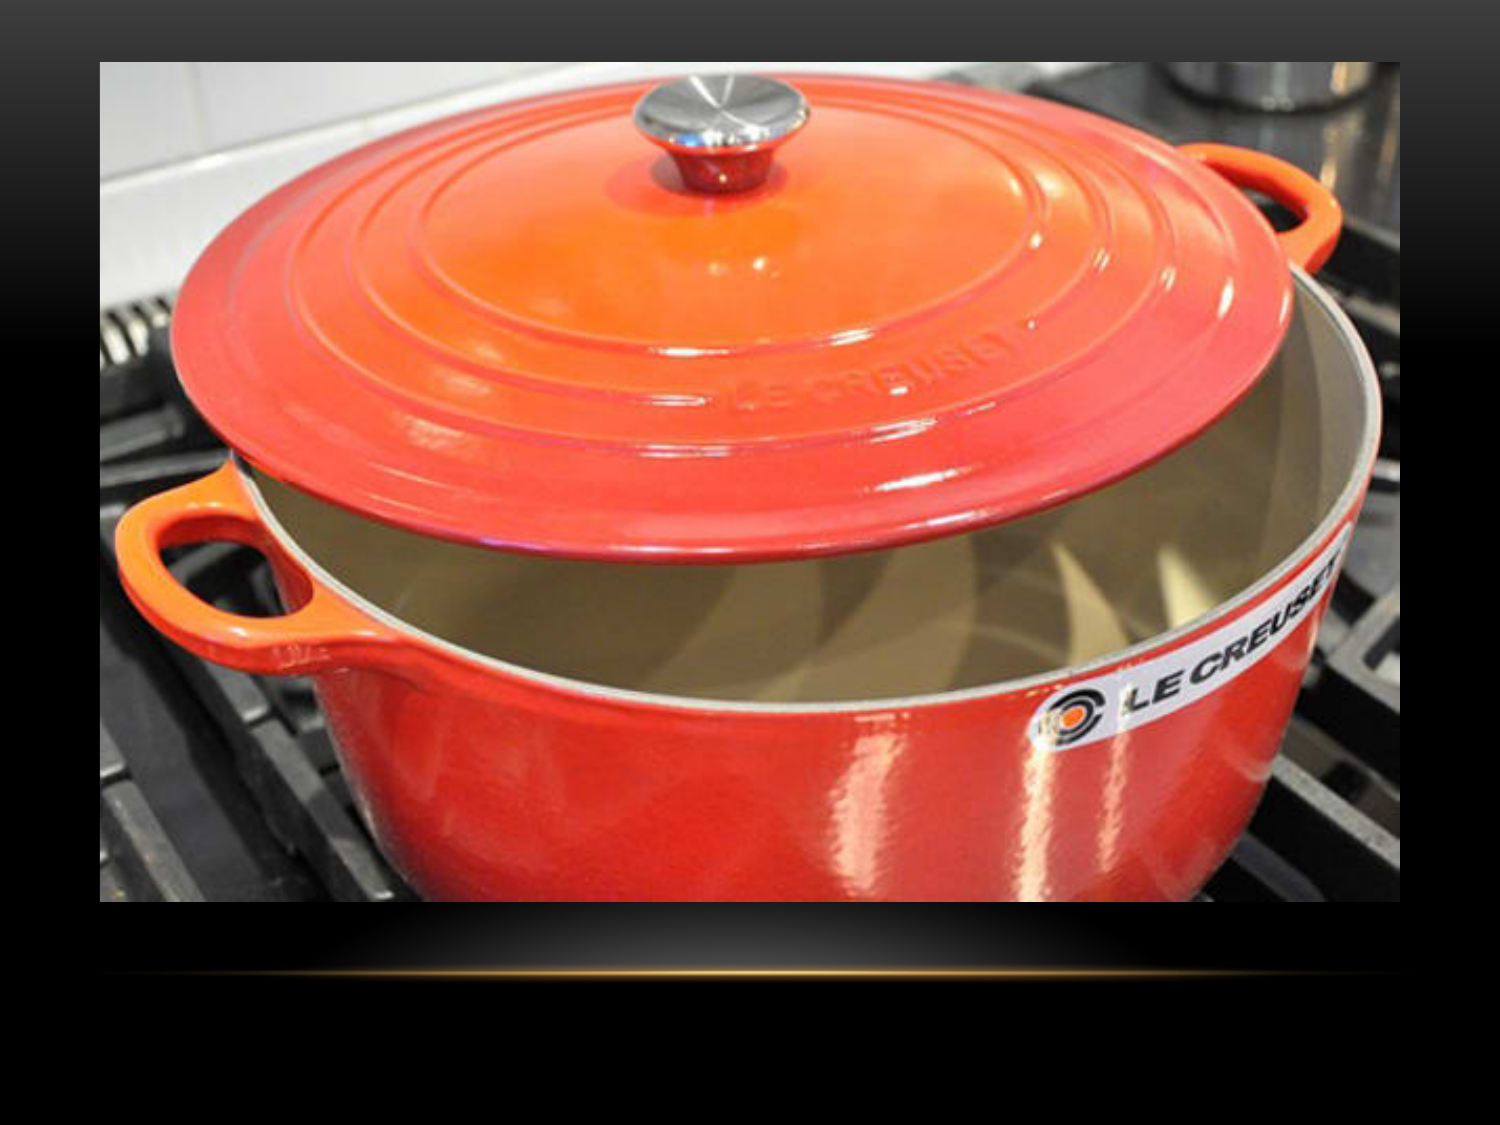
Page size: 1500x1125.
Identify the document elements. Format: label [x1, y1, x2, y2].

picture [0, 0, 1500, 1125]
list [99, 62, 1401, 903]
